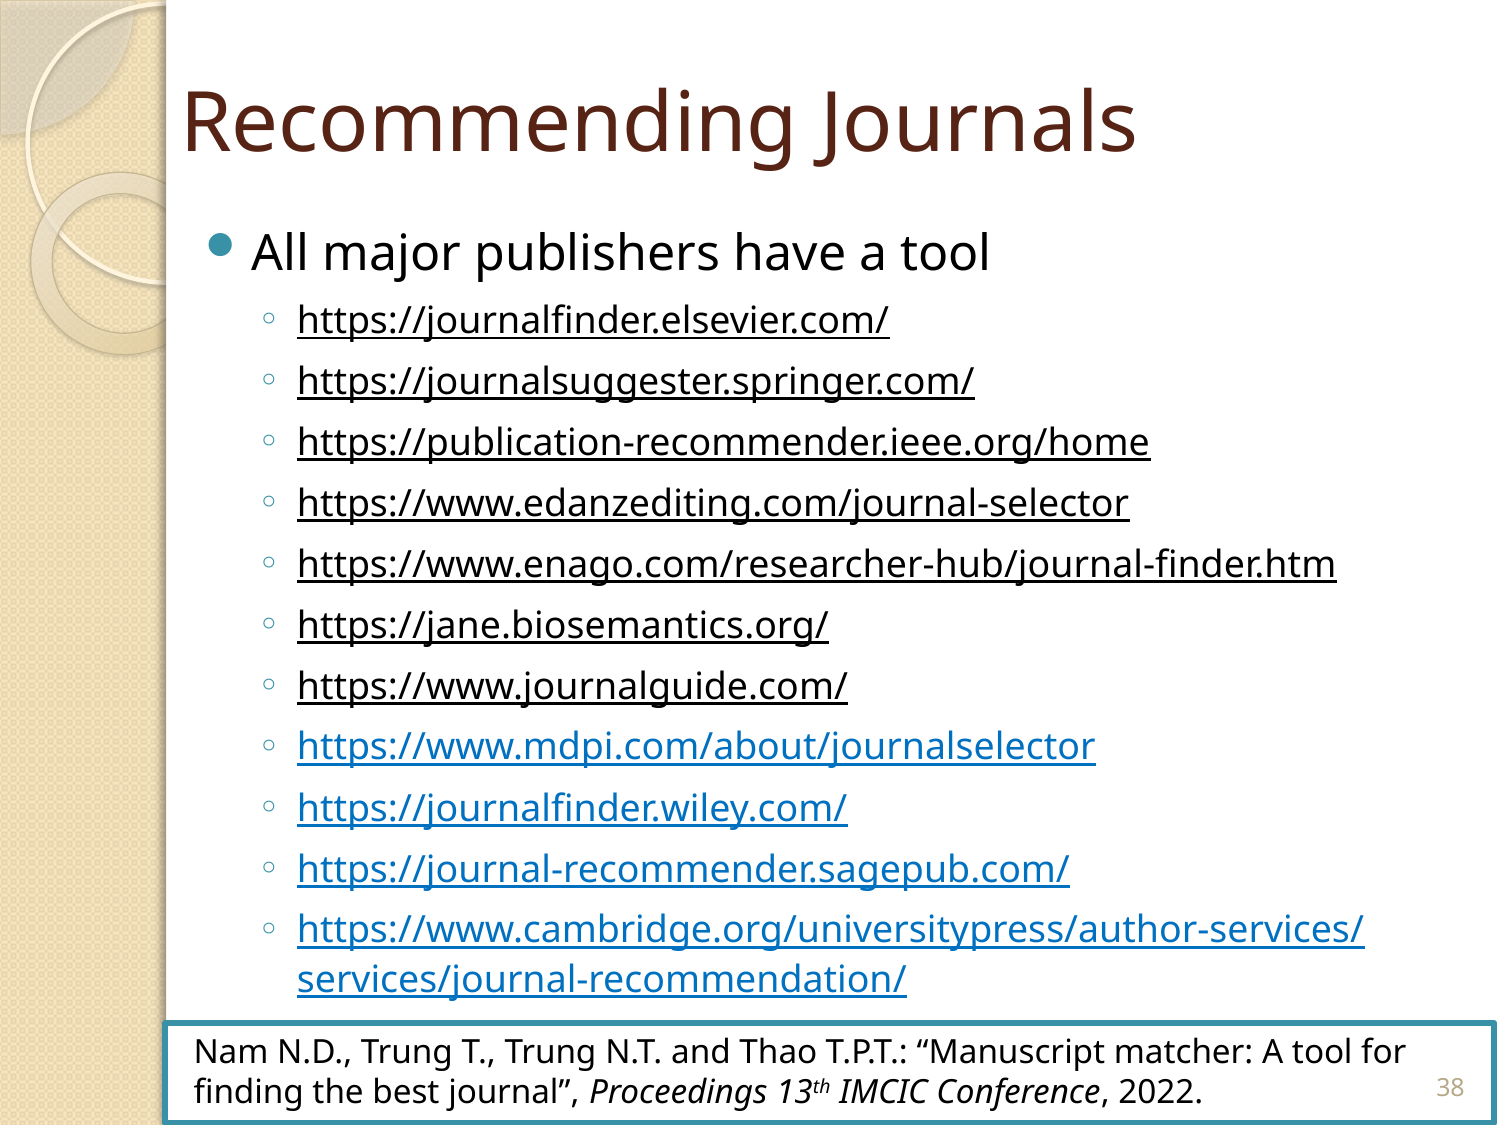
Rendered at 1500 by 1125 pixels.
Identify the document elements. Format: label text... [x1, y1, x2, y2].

title Recommending Journals [165, 59, 1460, 178]
text_box Nam N.D., Trung T., Trung N.T. and Thao T.P.T.: “Manuscript matcher: A tool for finding the best journal”, Proceedings 13th IMCIC Conference, 2022. [165, 1023, 1495, 1123]
list All major publishers have a tool https://journalfinder.elsevier.com/ https://journalsuggester.springer.com/ https://publication-recommender.ieee.org/home https://www.edanzediting.com/journal-selector https://www.enago.com/researcher-hub/journal-finder.htm https://jane.biosemantics.org/ https://www.journalguide.com/ https://www.mdpi.com/about/journalselector https://journalfinder.wiley.com/ https://journal-recommender.sagepub.com/ https://www.cambridge.org/universitypress/author-services/services/journal-recommendation/ [177, 206, 1488, 279]
